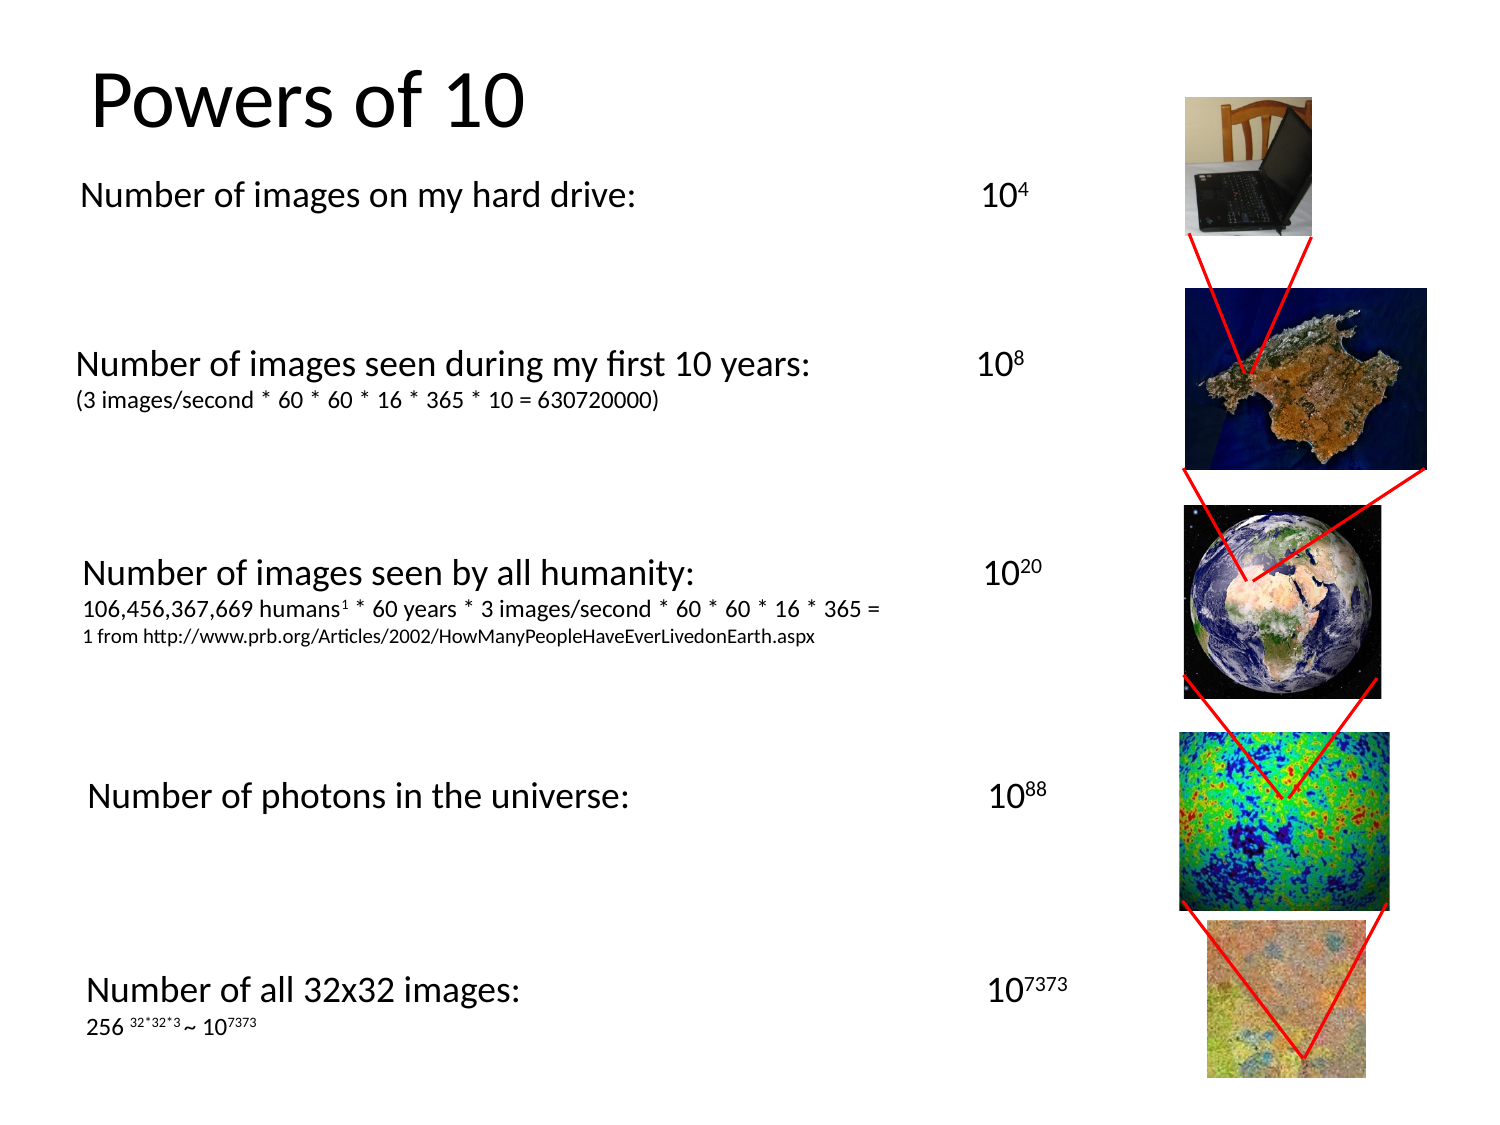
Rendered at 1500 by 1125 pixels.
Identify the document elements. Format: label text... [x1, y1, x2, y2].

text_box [59, 97, 1312, 232]
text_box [62, 900, 1388, 1079]
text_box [60, 233, 1427, 468]
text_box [65, 674, 1390, 902]
title Powers of 10 [75, 0, 1425, 188]
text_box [60, 467, 1425, 700]
